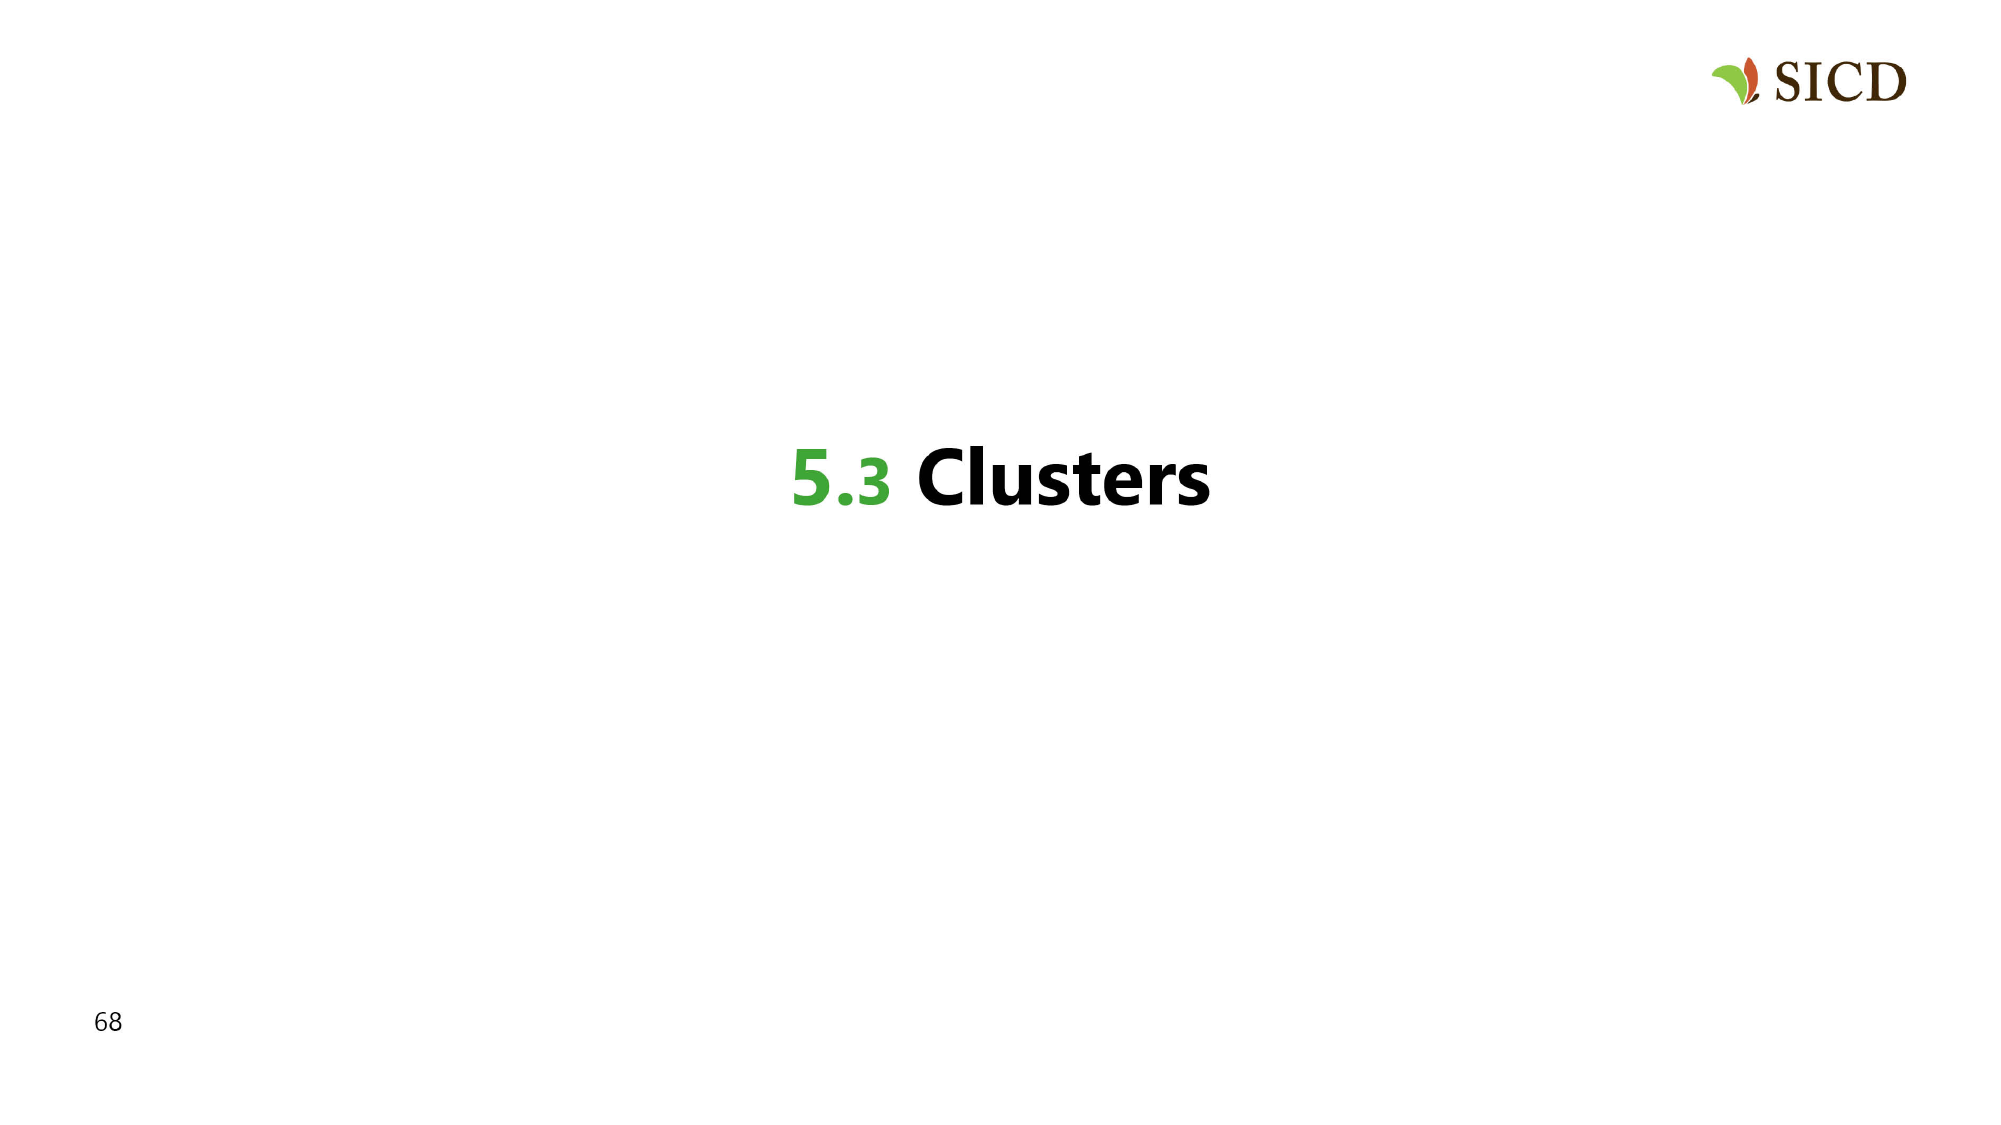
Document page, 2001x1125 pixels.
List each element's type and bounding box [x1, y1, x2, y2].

list [0, 0, 2000, 1125]
